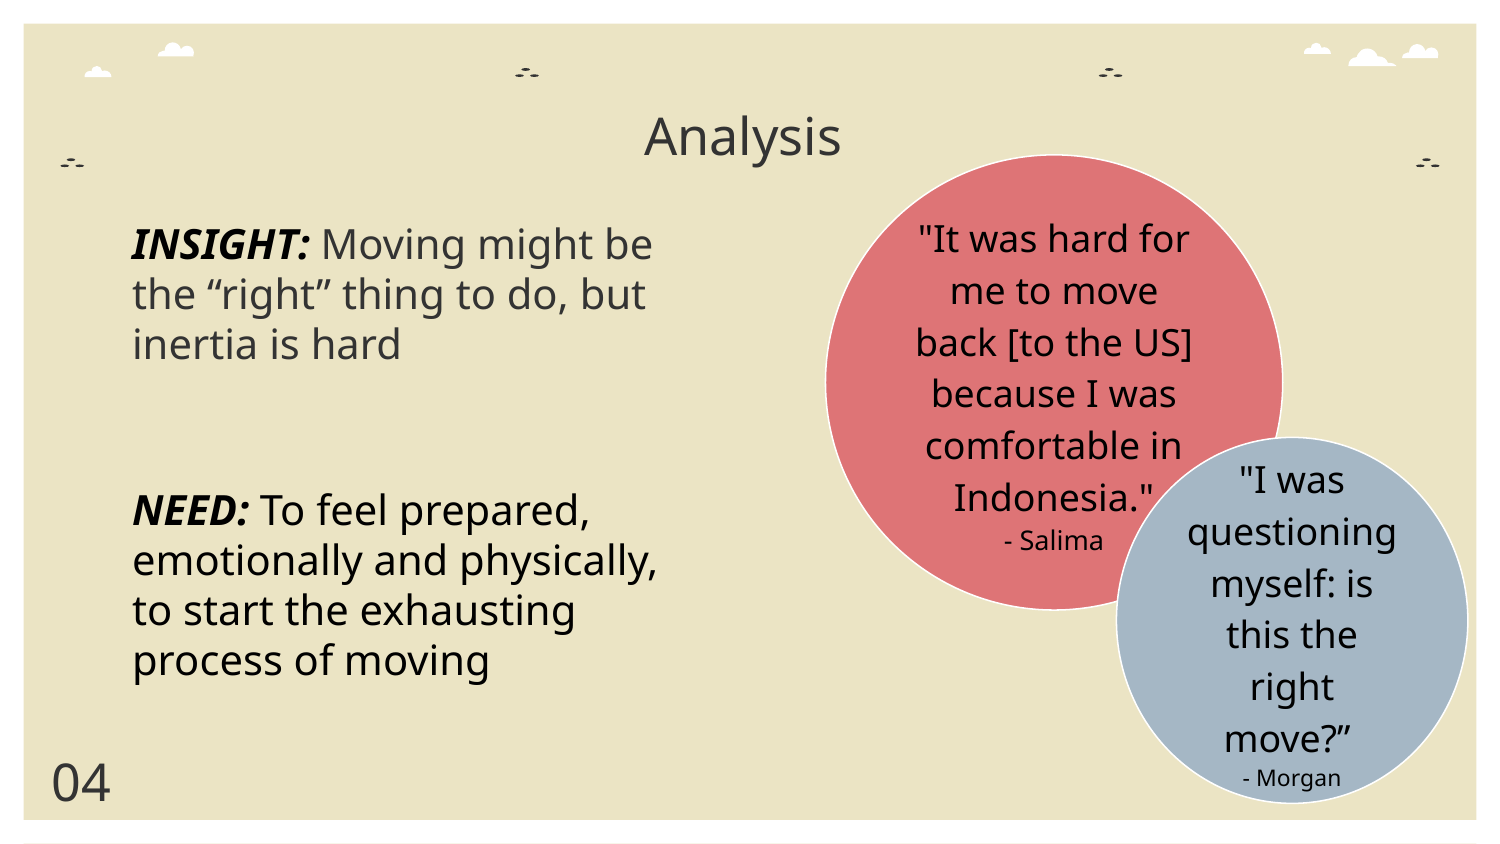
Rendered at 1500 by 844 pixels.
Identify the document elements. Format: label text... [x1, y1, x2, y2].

text_box "I was questioning myself: is this the right move?” - Morgan [1116, 437, 1468, 804]
text_box "It was hard for me to move back [to the US] because I was comfortable in Indonesia." - Salima [825, 154, 1283, 611]
list INSIGHT: Moving might be the “right” thing to do, but inertia is hard NEED: To feel prepared, emotionally and physically, to start the exhausting process of moving [116, 202, 702, 715]
title 04 [36, 733, 296, 812]
title Analysis [116, 88, 1383, 168]
